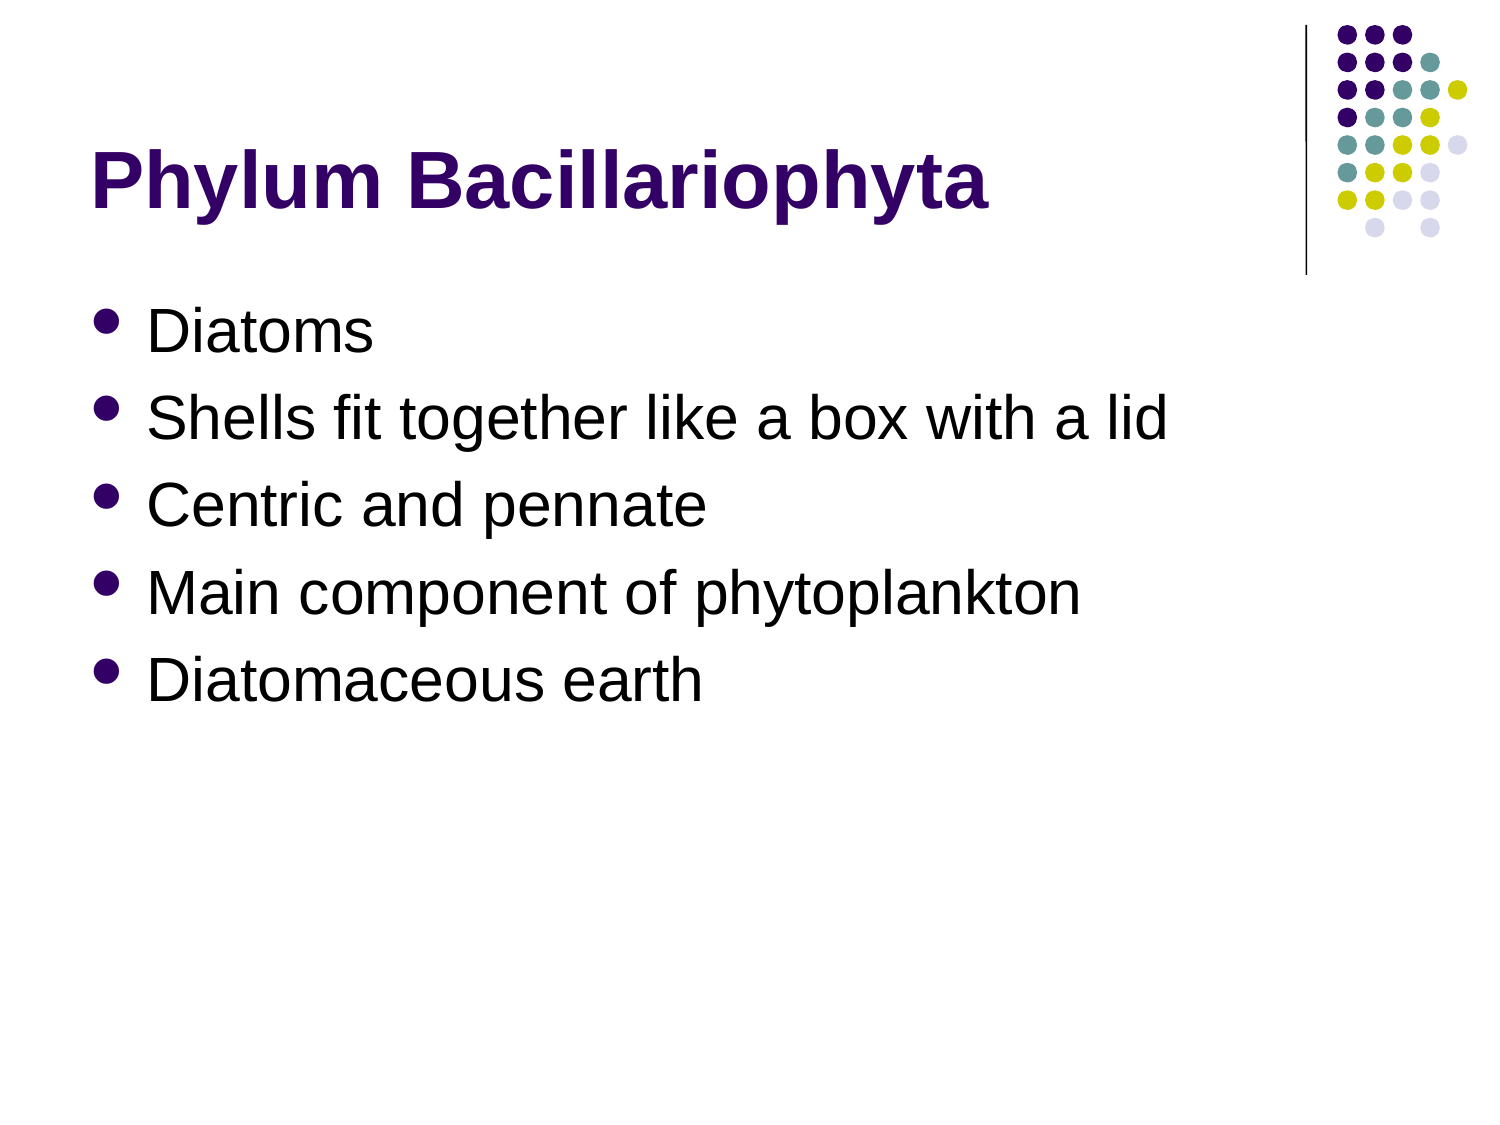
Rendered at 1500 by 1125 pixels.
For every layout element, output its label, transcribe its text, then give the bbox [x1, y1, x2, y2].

list Diatoms Shells fit together like a box with a lid Centric and pennate Main component of phytoplankton Diatomaceous earth [75, 282, 1425, 1006]
title Phylum Bacillariophyta [75, 20, 1313, 233]
